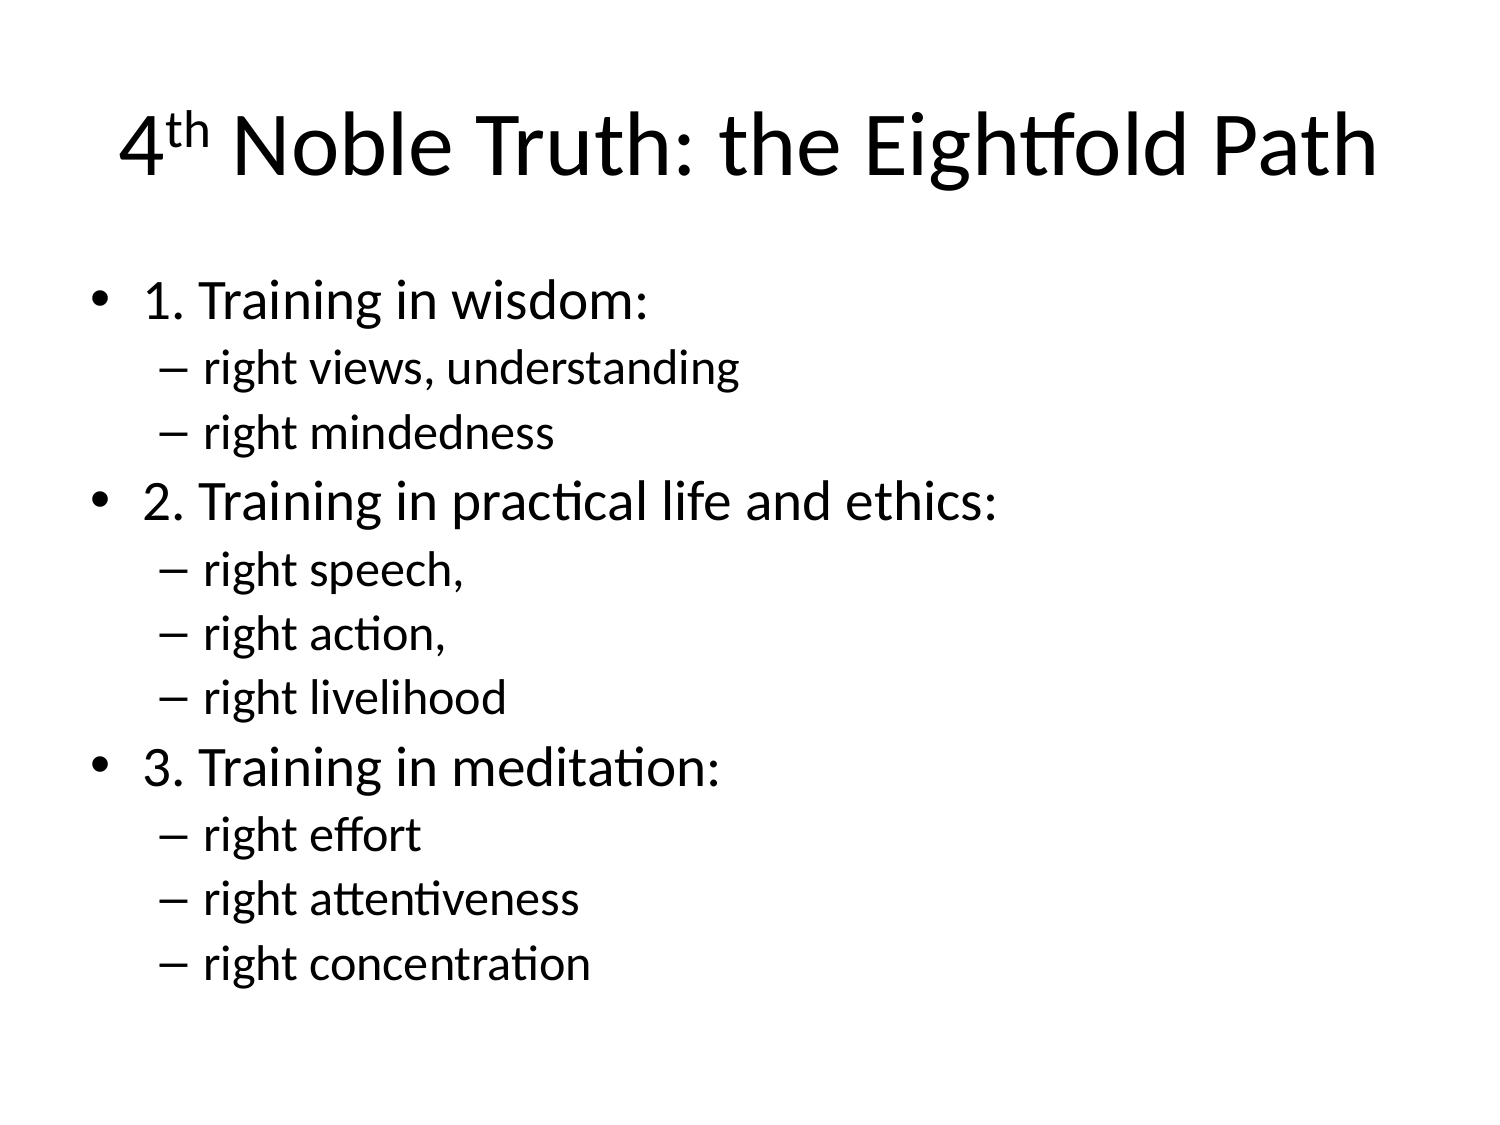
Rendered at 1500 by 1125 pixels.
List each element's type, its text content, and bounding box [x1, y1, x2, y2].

list 1. Training in wisdom: right views, understanding right mindedness 2. Training in practical life and ethics: right speech, right action, right livelihood 3. Training in meditation: right effort right attentiveness right concentration [75, 262, 1425, 1005]
title 4th Noble Truth: the Eightfold Path [75, 45, 1425, 233]
